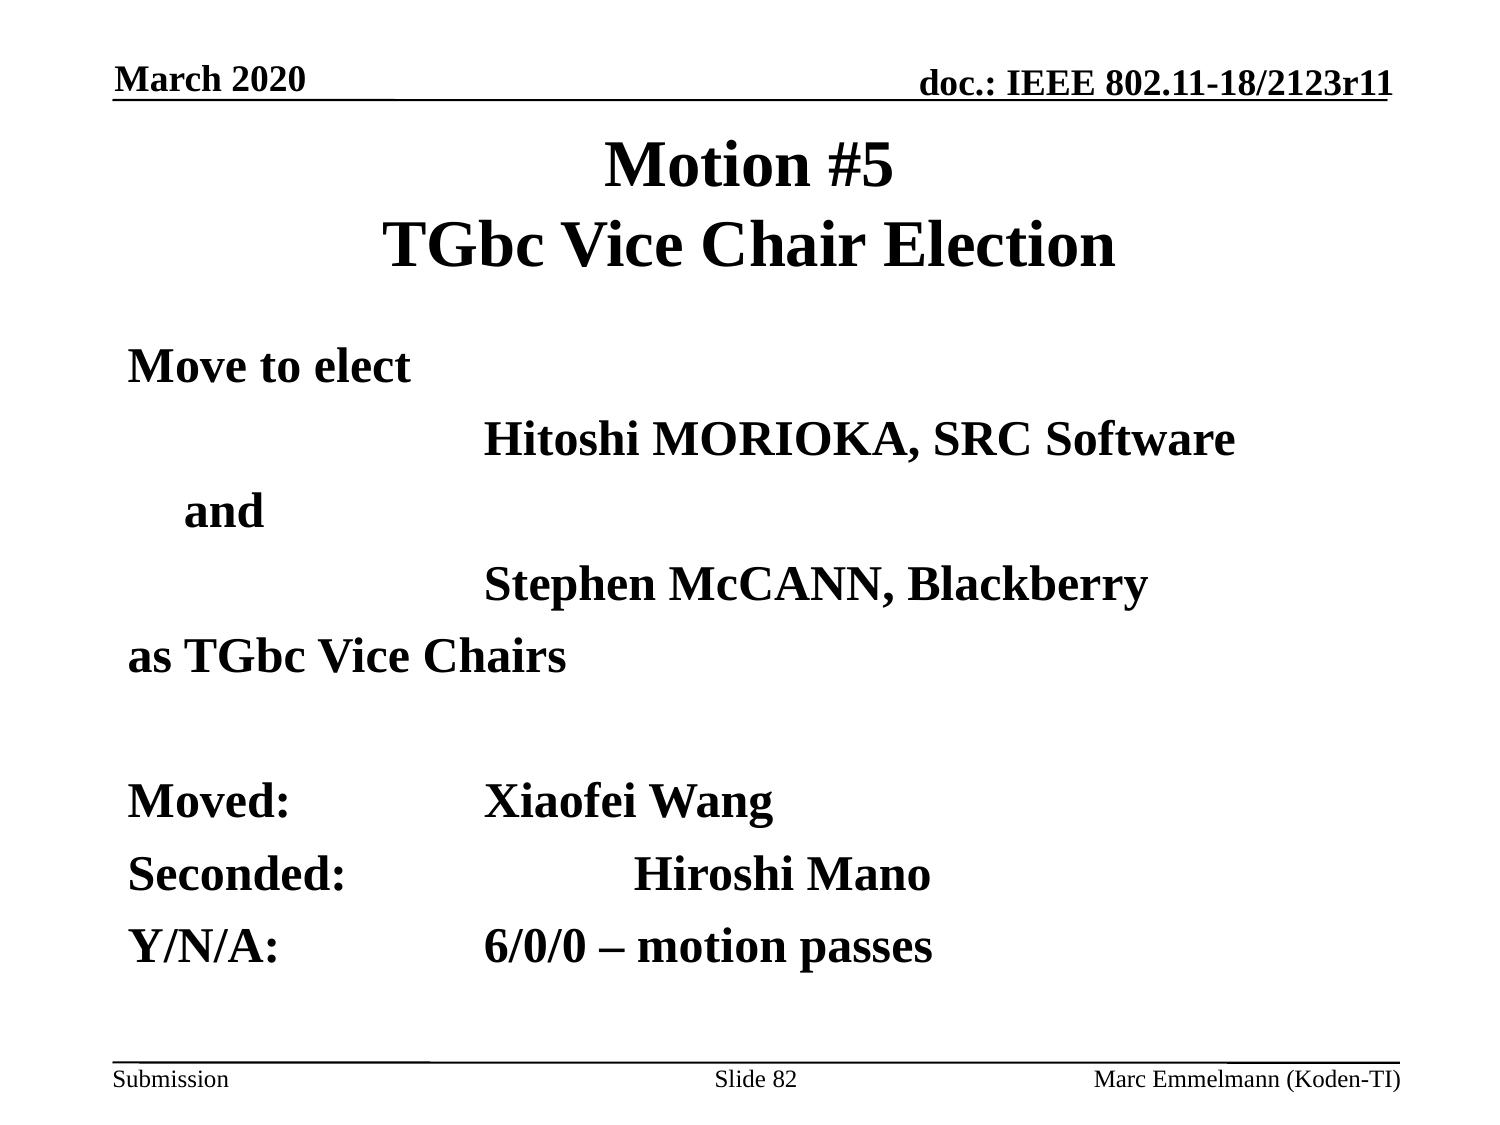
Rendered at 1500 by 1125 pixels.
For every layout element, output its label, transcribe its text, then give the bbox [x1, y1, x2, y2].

slide_number Slide 82 [712, 1061, 800, 1123]
footer Marc Emmelmann (Koden-TI) [878, 1061, 1402, 1093]
title Motion #5 TGbc Vice Chair Election [112, 112, 1388, 288]
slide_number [114, 54, 423, 100]
list Move to elect Hitoshi MORIOKA, SRC Software and Stephen McCANN, Blackberry as TGbc Vice Chairs Moved: Xiaofei Wang Seconded: Hiroshi Mano Y/N/A: 6/0/0 – motion passes [112, 324, 1388, 1000]
